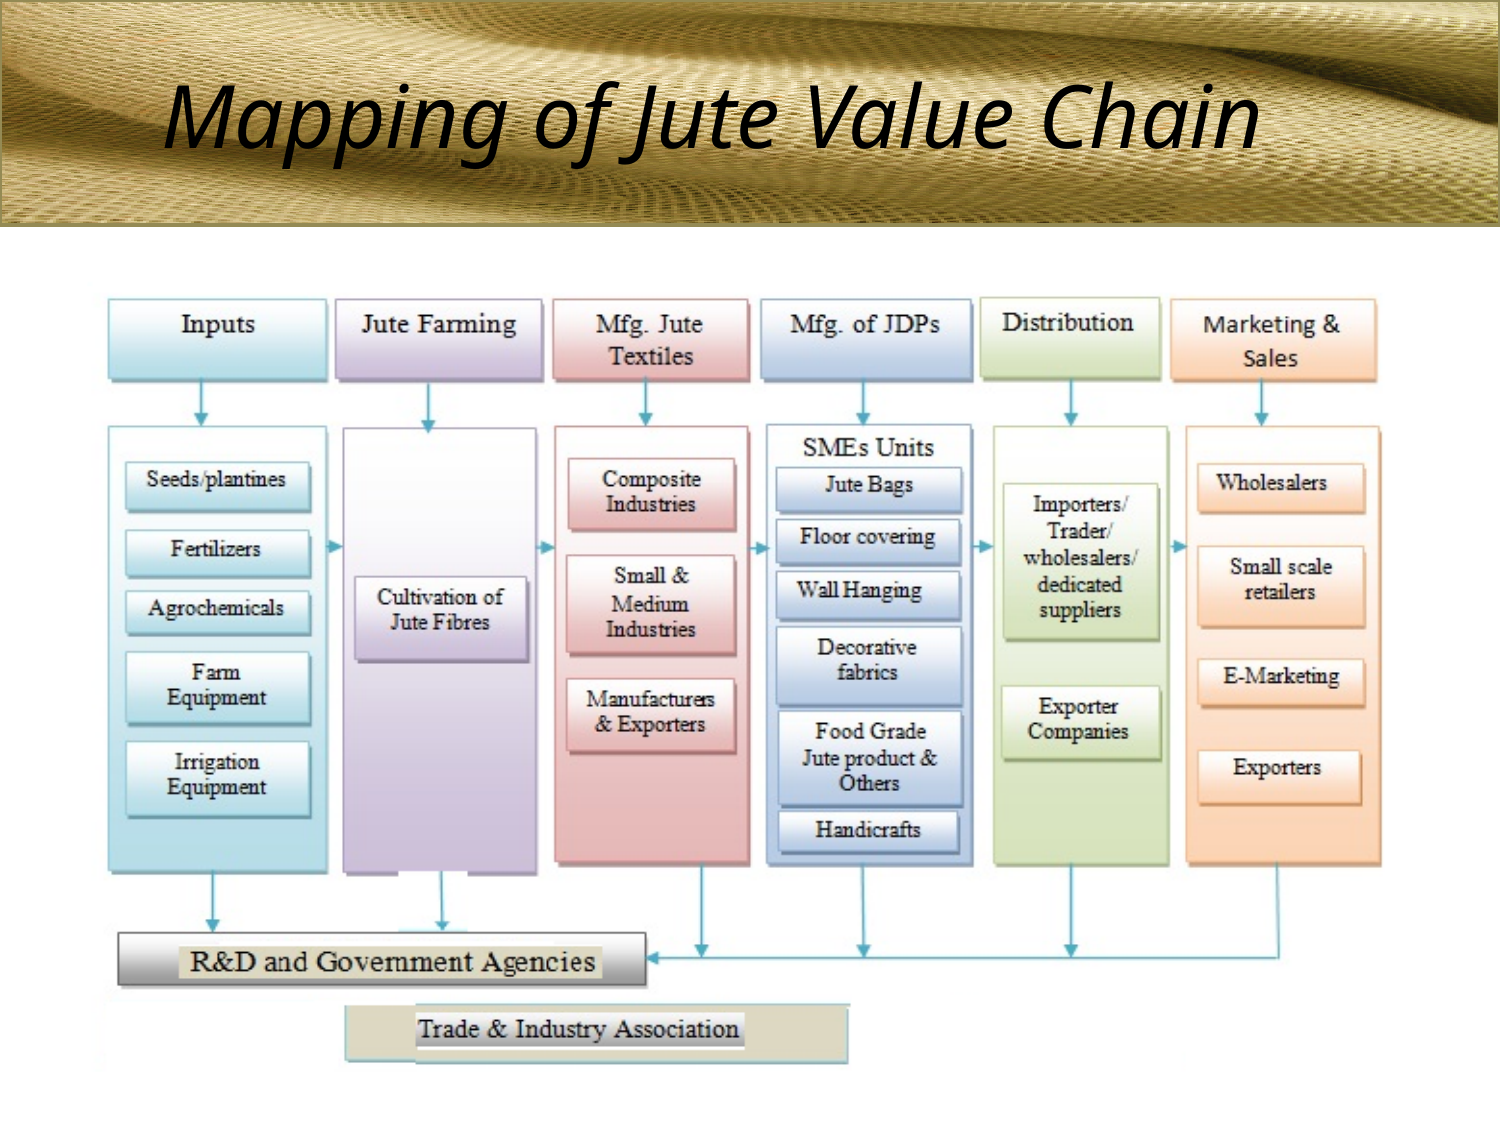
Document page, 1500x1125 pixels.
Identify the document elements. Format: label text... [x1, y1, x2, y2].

title Mapping of Jute Value Chain [0, 65, 1426, 163]
picture [87, 281, 1413, 1088]
text_box [0, 0, 1500, 227]
